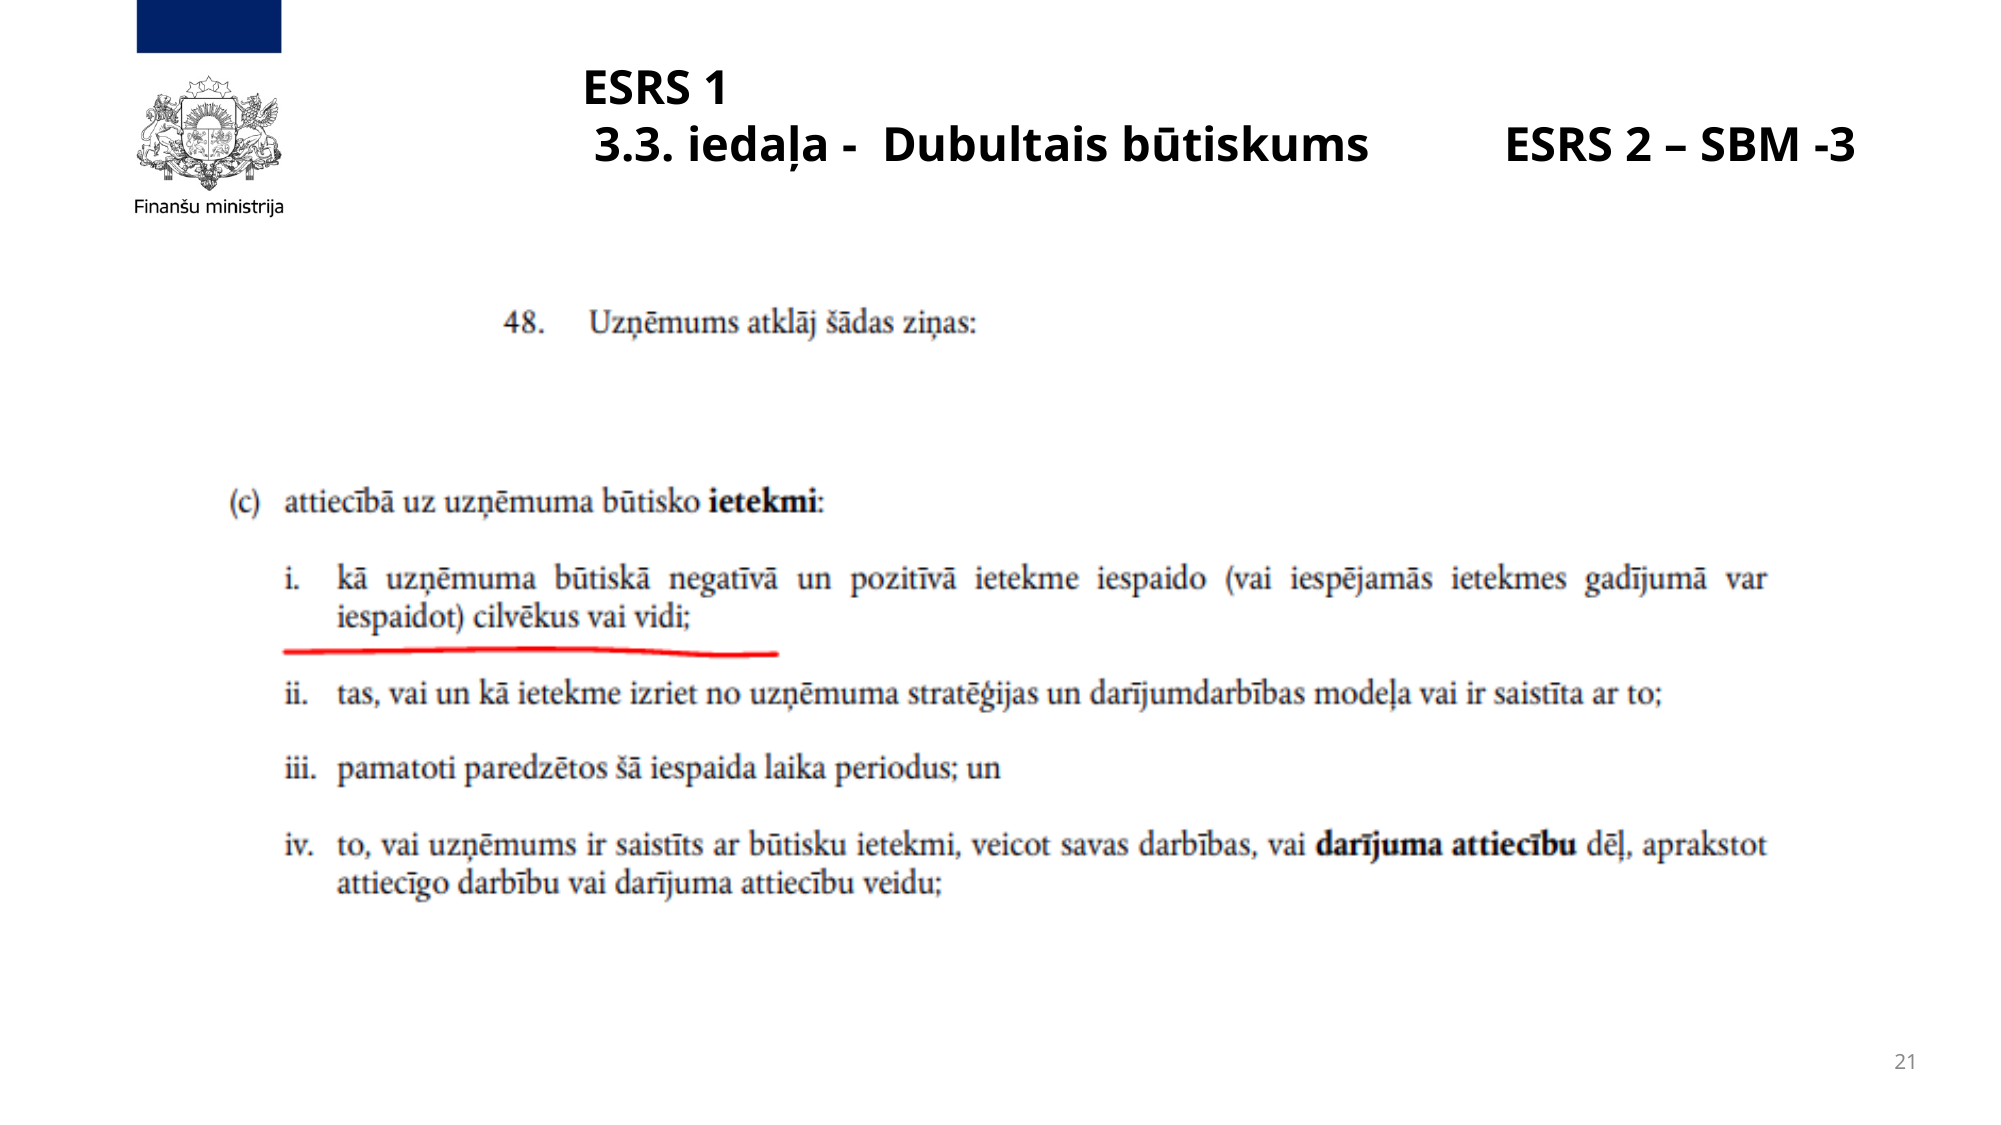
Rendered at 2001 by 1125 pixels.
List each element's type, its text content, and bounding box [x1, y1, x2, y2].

slide_number 21 [1841, 1037, 1934, 1088]
picture [191, 451, 1892, 909]
title ESRS 1 3.3. iedaļa - Dubultais būtiskums ESRS 2 – SBM -3 [566, 50, 1900, 225]
picture [475, 274, 1486, 359]
picture [64, 0, 354, 322]
